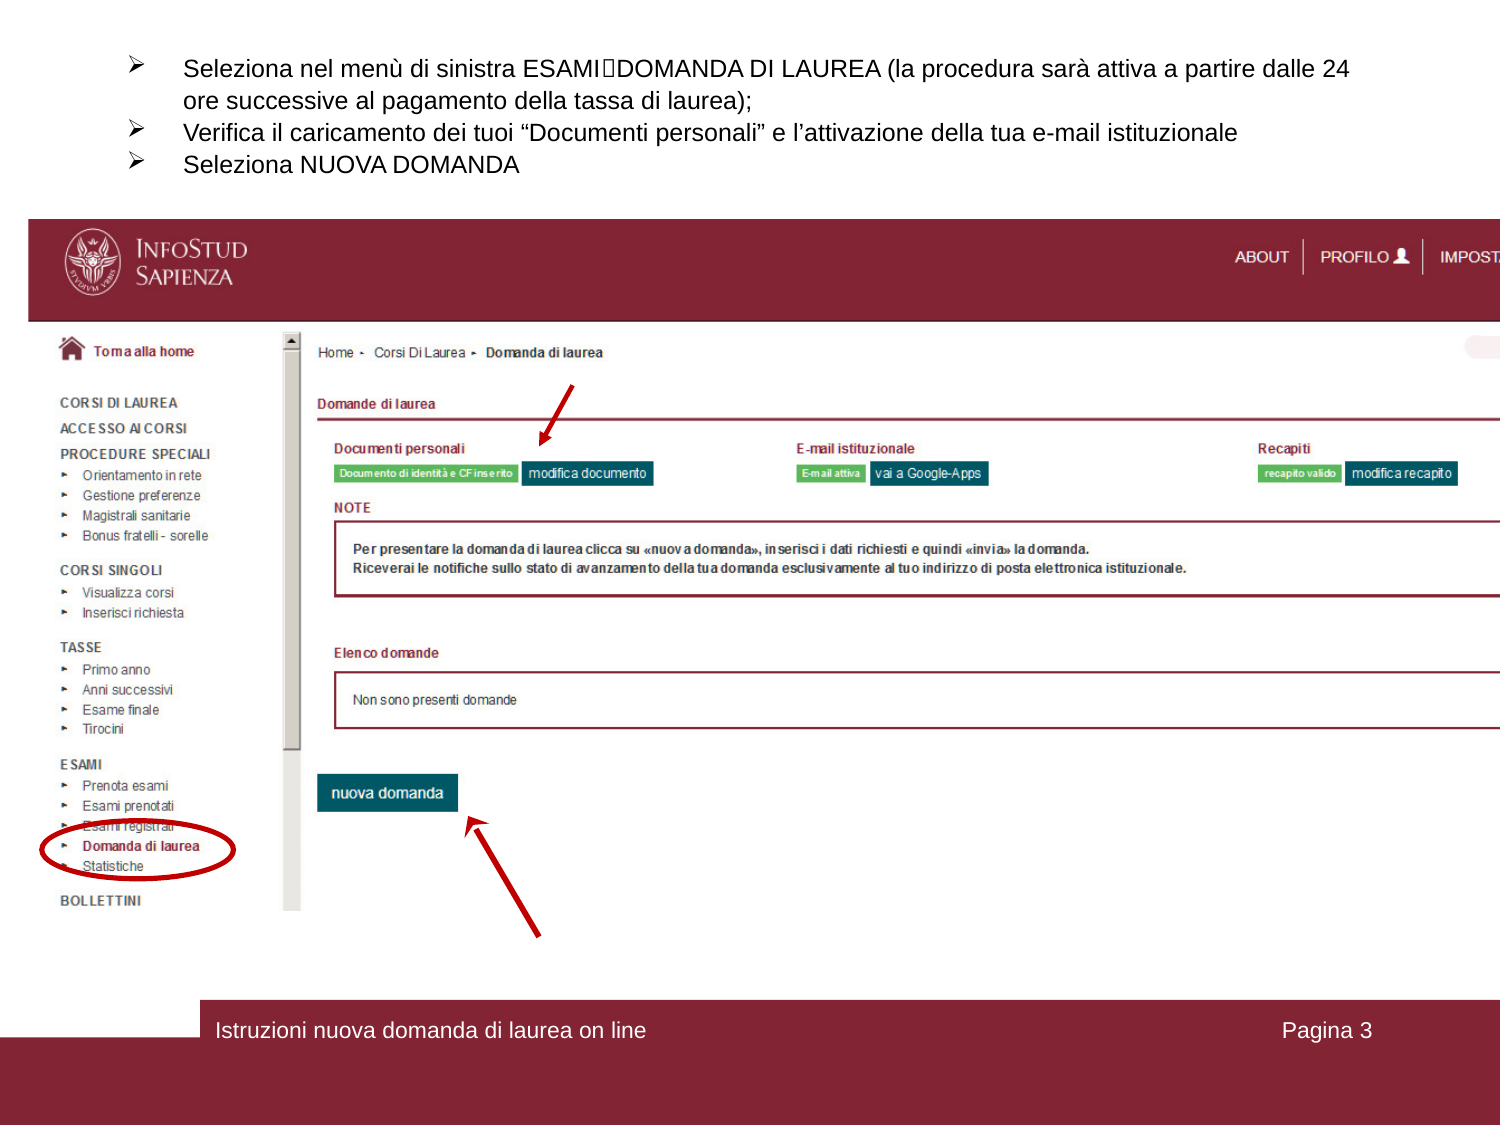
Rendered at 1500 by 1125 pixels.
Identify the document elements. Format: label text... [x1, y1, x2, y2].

text_box Seleziona nel menù di sinistra ESAMIDOMANDA DI LAUREA (la procedura sarà attiva a partire dalle 24 ore successive al pagamento della tassa di laurea); Verifica il caricamento dei tuoi “Documenti personali” e l’attivazione della tua e-mail istituzionale Seleziona NUOVA DOMANDA [112, 42, 1400, 186]
slide_number Pagina 3 [1074, 1008, 1388, 1084]
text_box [538, 385, 573, 447]
footer Istruzioni nuova domanda di laurea on line [199, 1008, 676, 1084]
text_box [467, 815, 540, 938]
picture [28, 219, 1500, 911]
